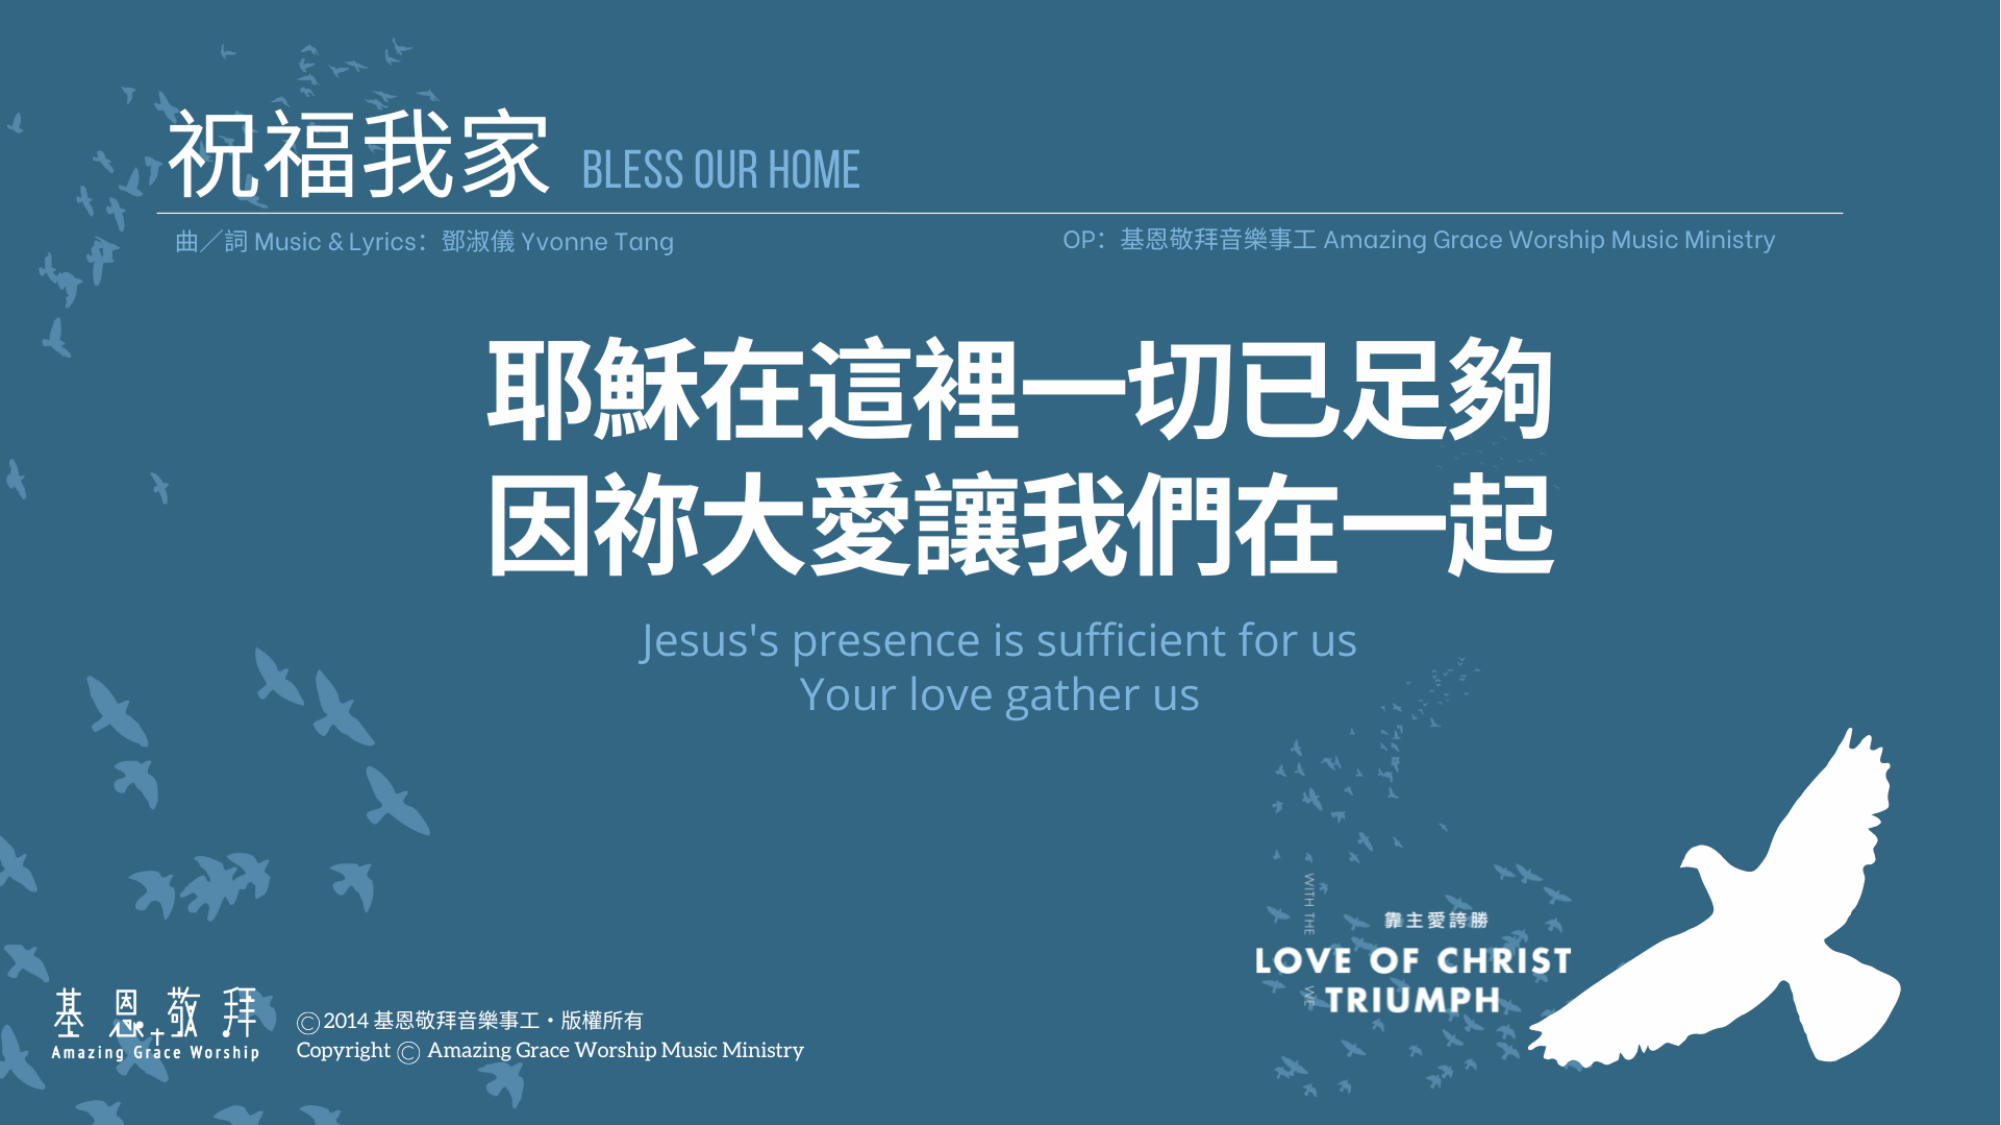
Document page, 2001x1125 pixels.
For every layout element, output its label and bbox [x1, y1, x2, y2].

list [0, 0, 2000, 1125]
